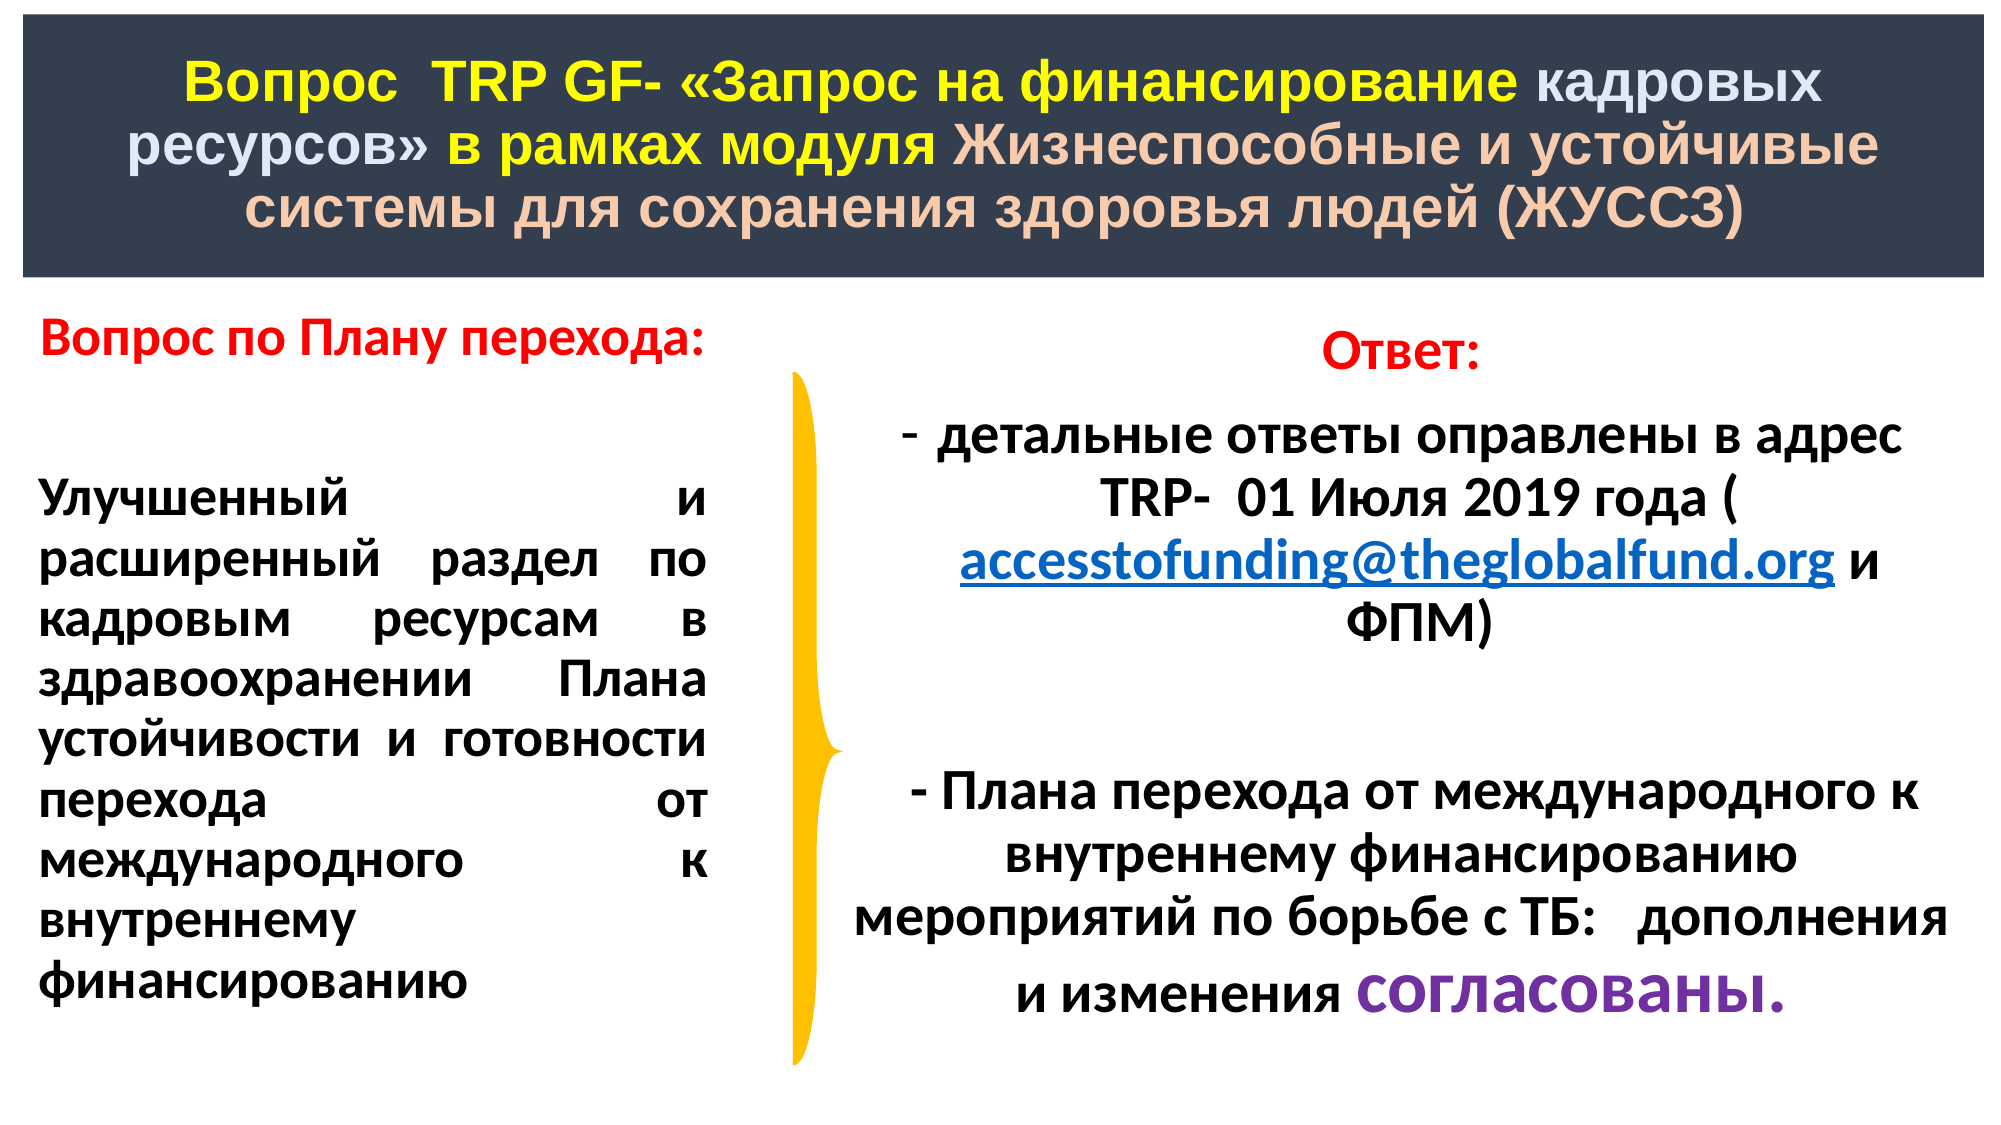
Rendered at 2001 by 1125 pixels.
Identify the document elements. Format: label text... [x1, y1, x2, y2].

text_box [792, 371, 843, 1066]
list Ответ: детальные ответы оправлены в адрес TRP- 01 Июля 2019 года (accesstofunding@theglobalfund.org и ФПМ) - Плана перехода от международного к внутреннему финансированию мероприятий по борьбе с ТБ: дополнения и изменения согласованы. [837, 311, 1967, 1097]
title Вопрос TRP GF- «Запрос на финансирование кадровых ресурсов» в рамках модуля Жизнеспособные и устойчивые системы для сохранения здоровья людей (ЖУССЗ) [23, 14, 1984, 278]
list Вопрос по Плану перехода: Улучшенный и расширенный раздел по кадровым ресурсам в здравоохранении Плана устойчивости и готовности перехода от международного к внутреннему финансированию [23, 299, 724, 1084]
